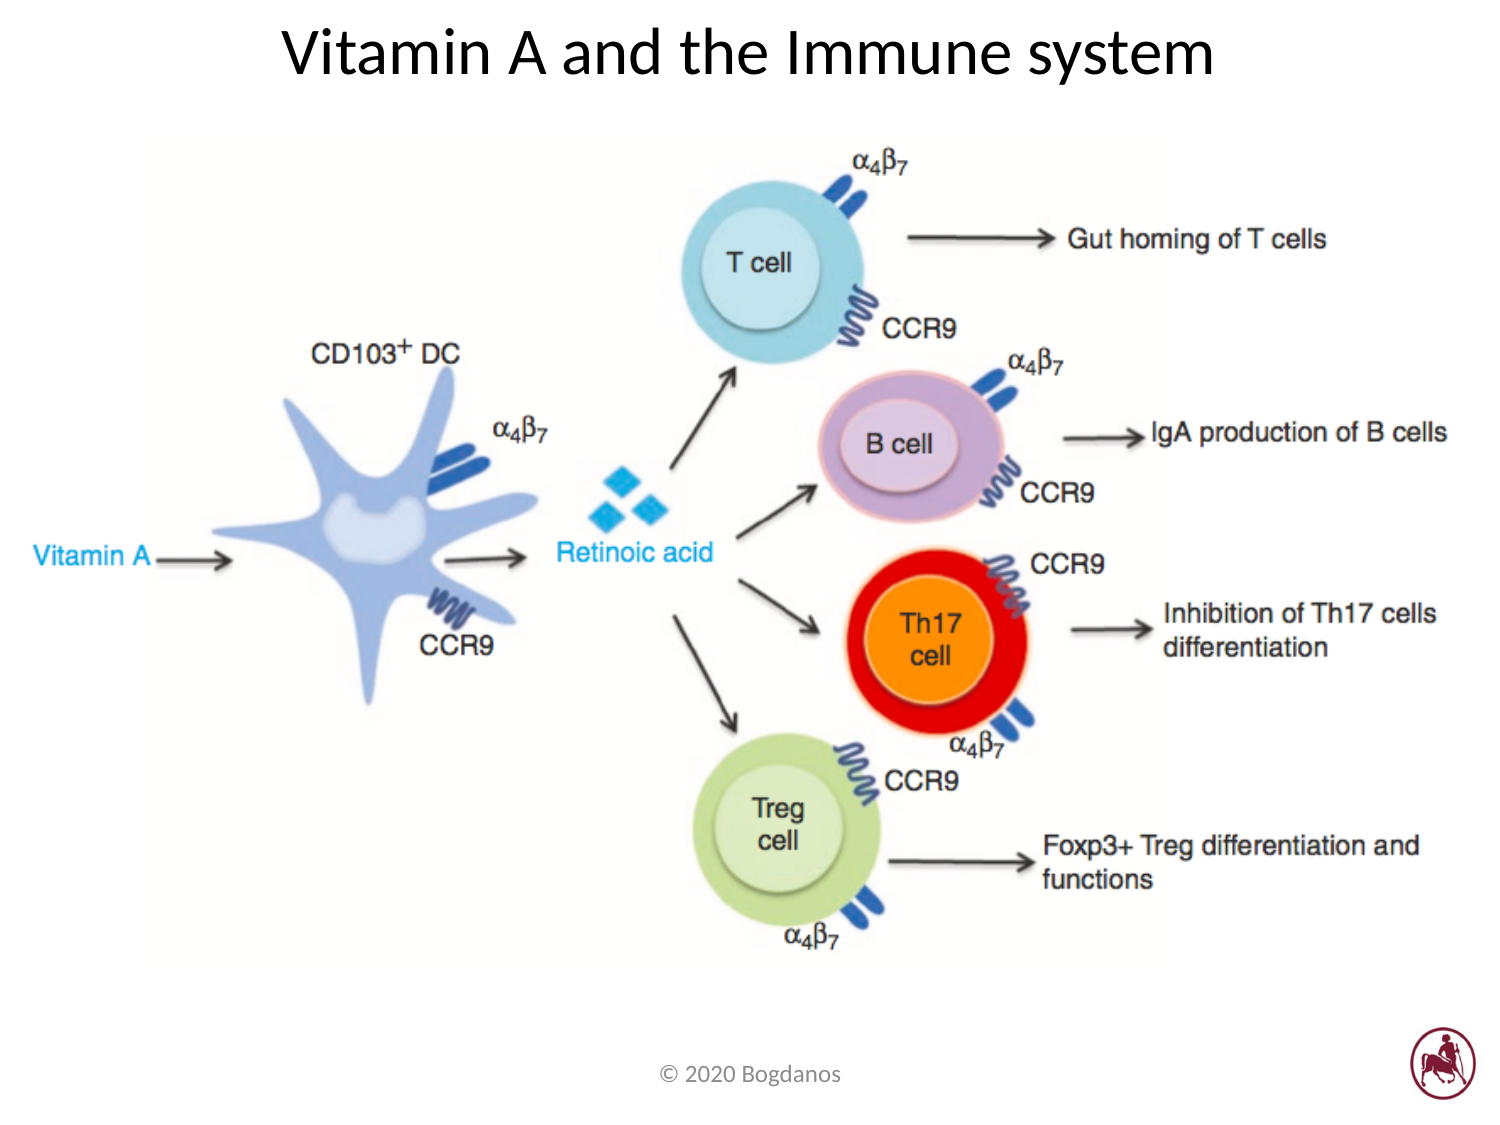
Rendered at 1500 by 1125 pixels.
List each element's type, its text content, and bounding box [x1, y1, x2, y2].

picture [0, 120, 1500, 1001]
footer © 2020 Bogdanos [512, 1042, 988, 1103]
title Vitamin A and the Immune system [0, 0, 1500, 96]
picture [1410, 1026, 1476, 1101]
